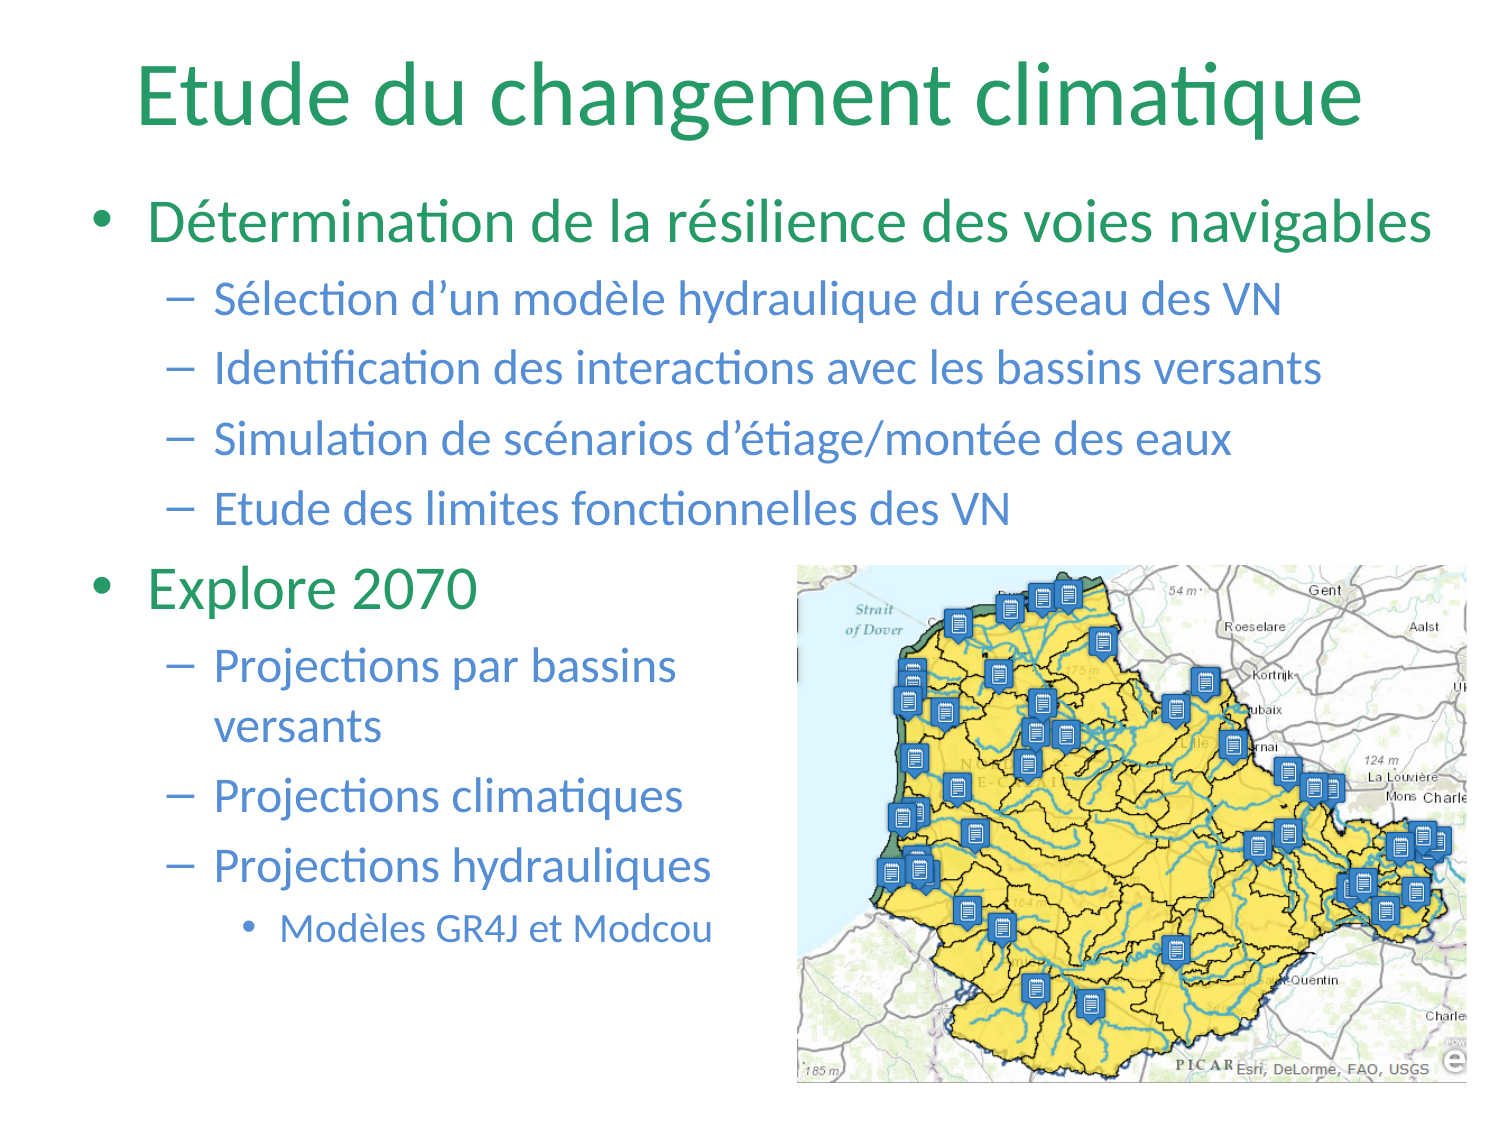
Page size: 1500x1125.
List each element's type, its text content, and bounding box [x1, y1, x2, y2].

list Détermination de la résilience des voies navigables Sélection d’un modèle hydraulique du réseau des VN Identification des interactions avec les bassins versants Simulation de scénarios d’étiage/montée des eaux Etude des limites fonctionnelles des VN Explore 2070 Projections par bassins versants Projections climatiques Projections hydrauliques Modèles GR4J et Modcou [76, 172, 1467, 995]
title Etude du changement climatique [53, 7, 1449, 172]
picture [796, 565, 1467, 1083]
